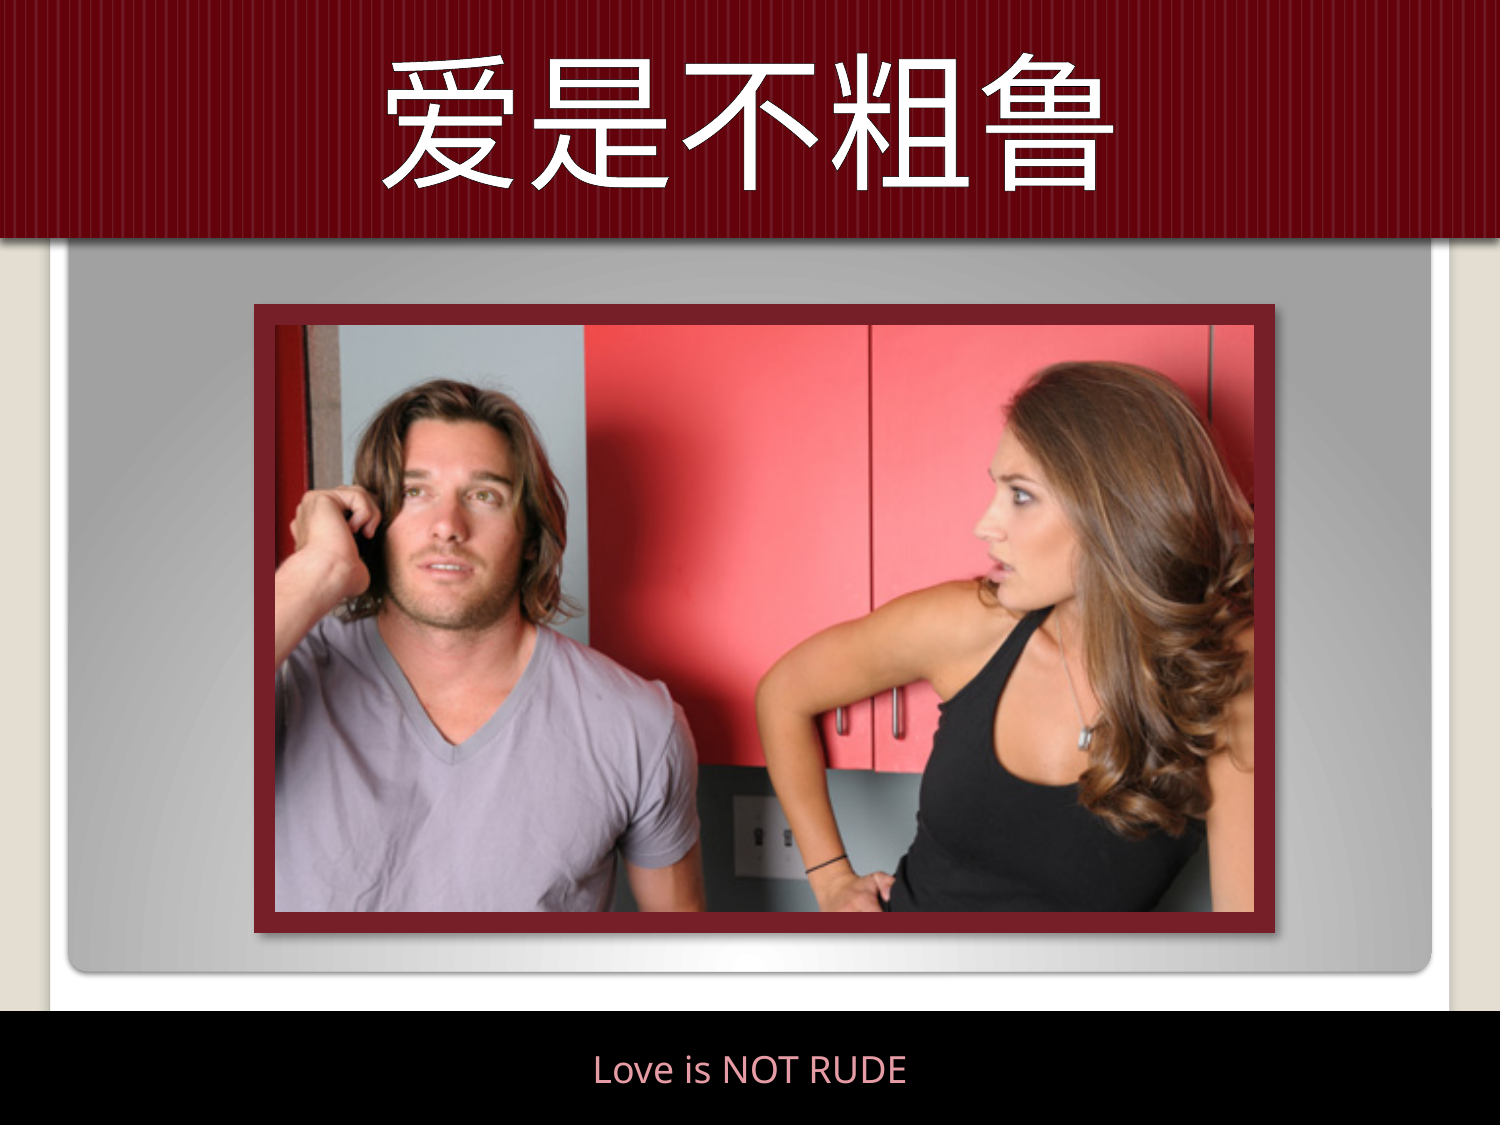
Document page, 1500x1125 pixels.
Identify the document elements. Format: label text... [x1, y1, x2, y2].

picture [274, 324, 1255, 913]
title 爱是不粗鲁 [0, 0, 1500, 238]
text_box Love is NOT RUDE [0, 1011, 1500, 1125]
